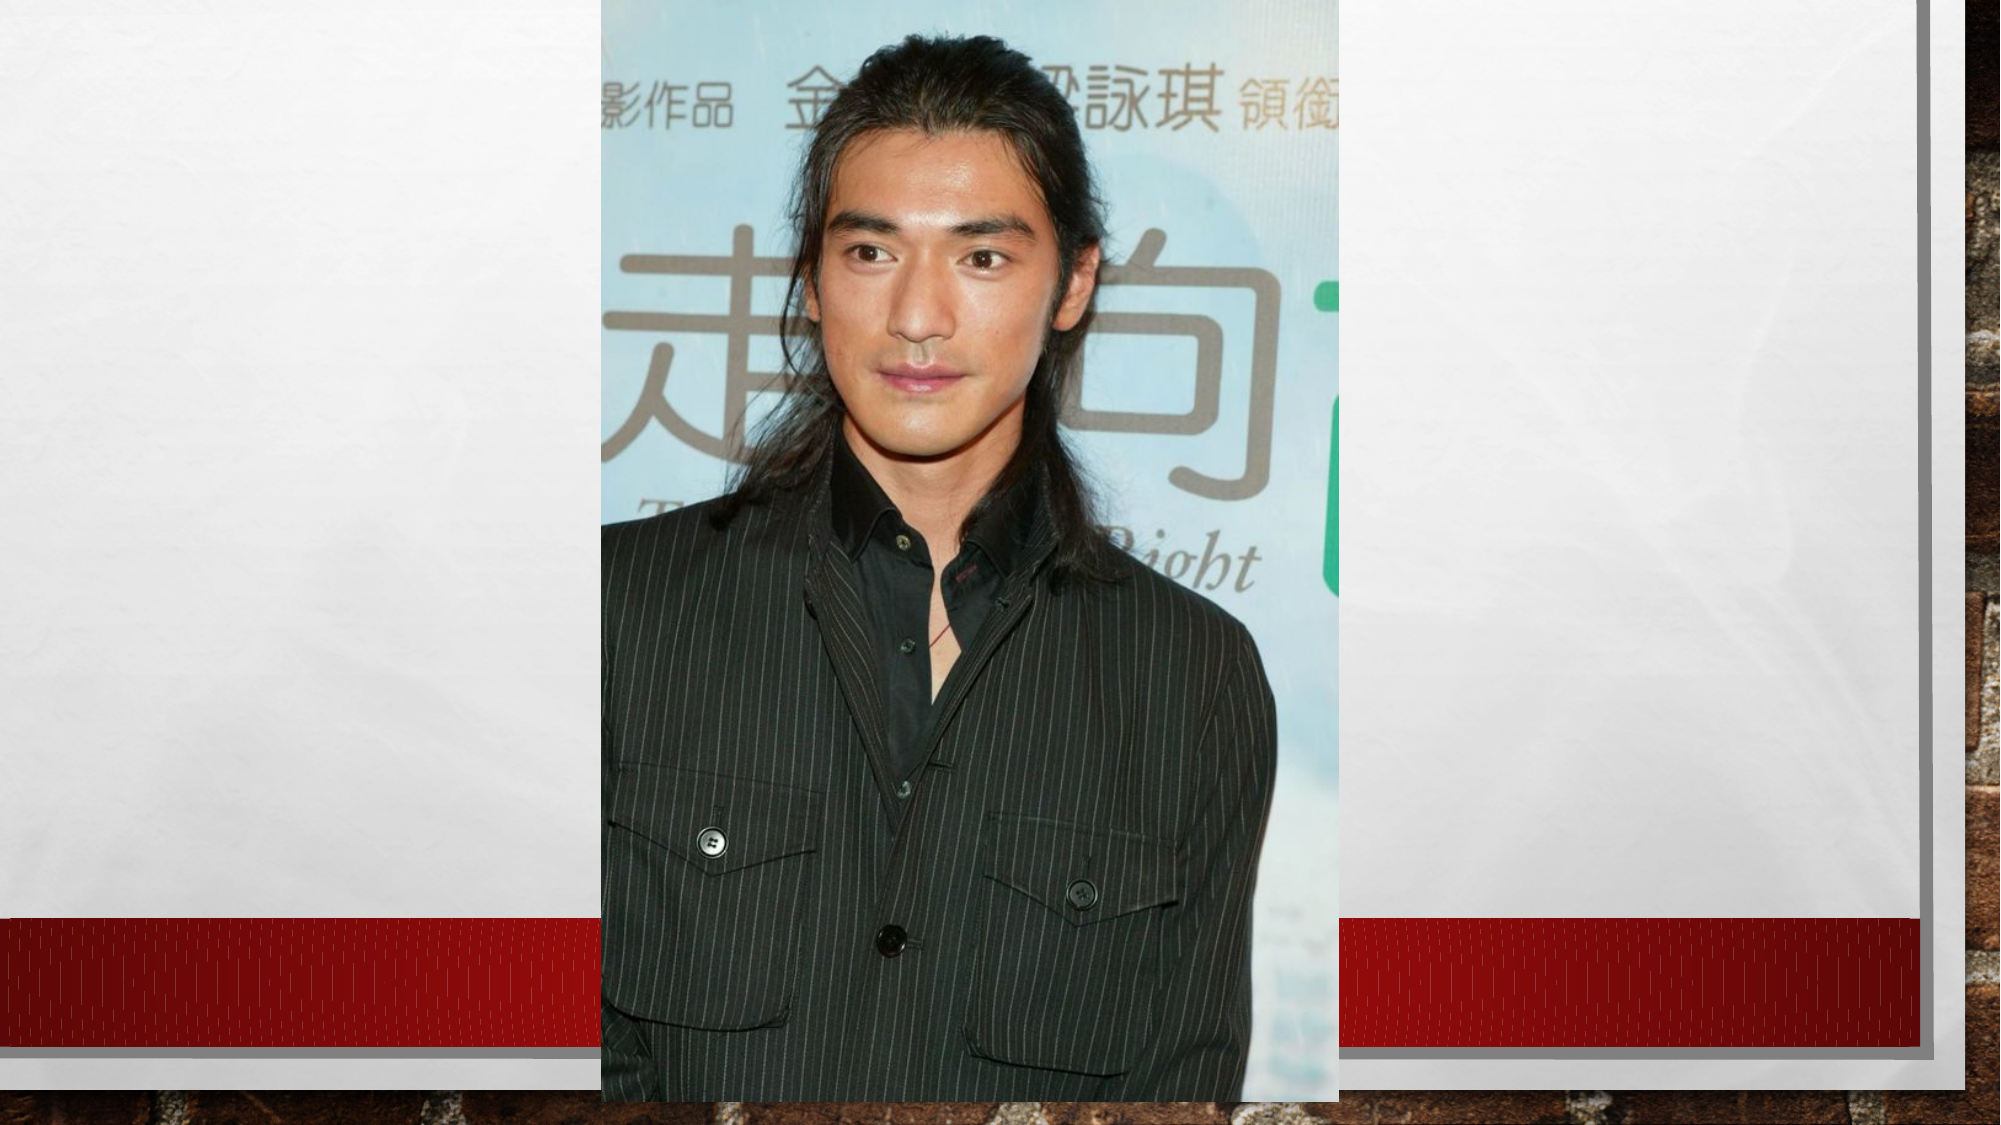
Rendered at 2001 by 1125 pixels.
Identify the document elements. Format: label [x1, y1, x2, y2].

list [601, 0, 1339, 1102]
picture [0, 0, 2000, 1125]
